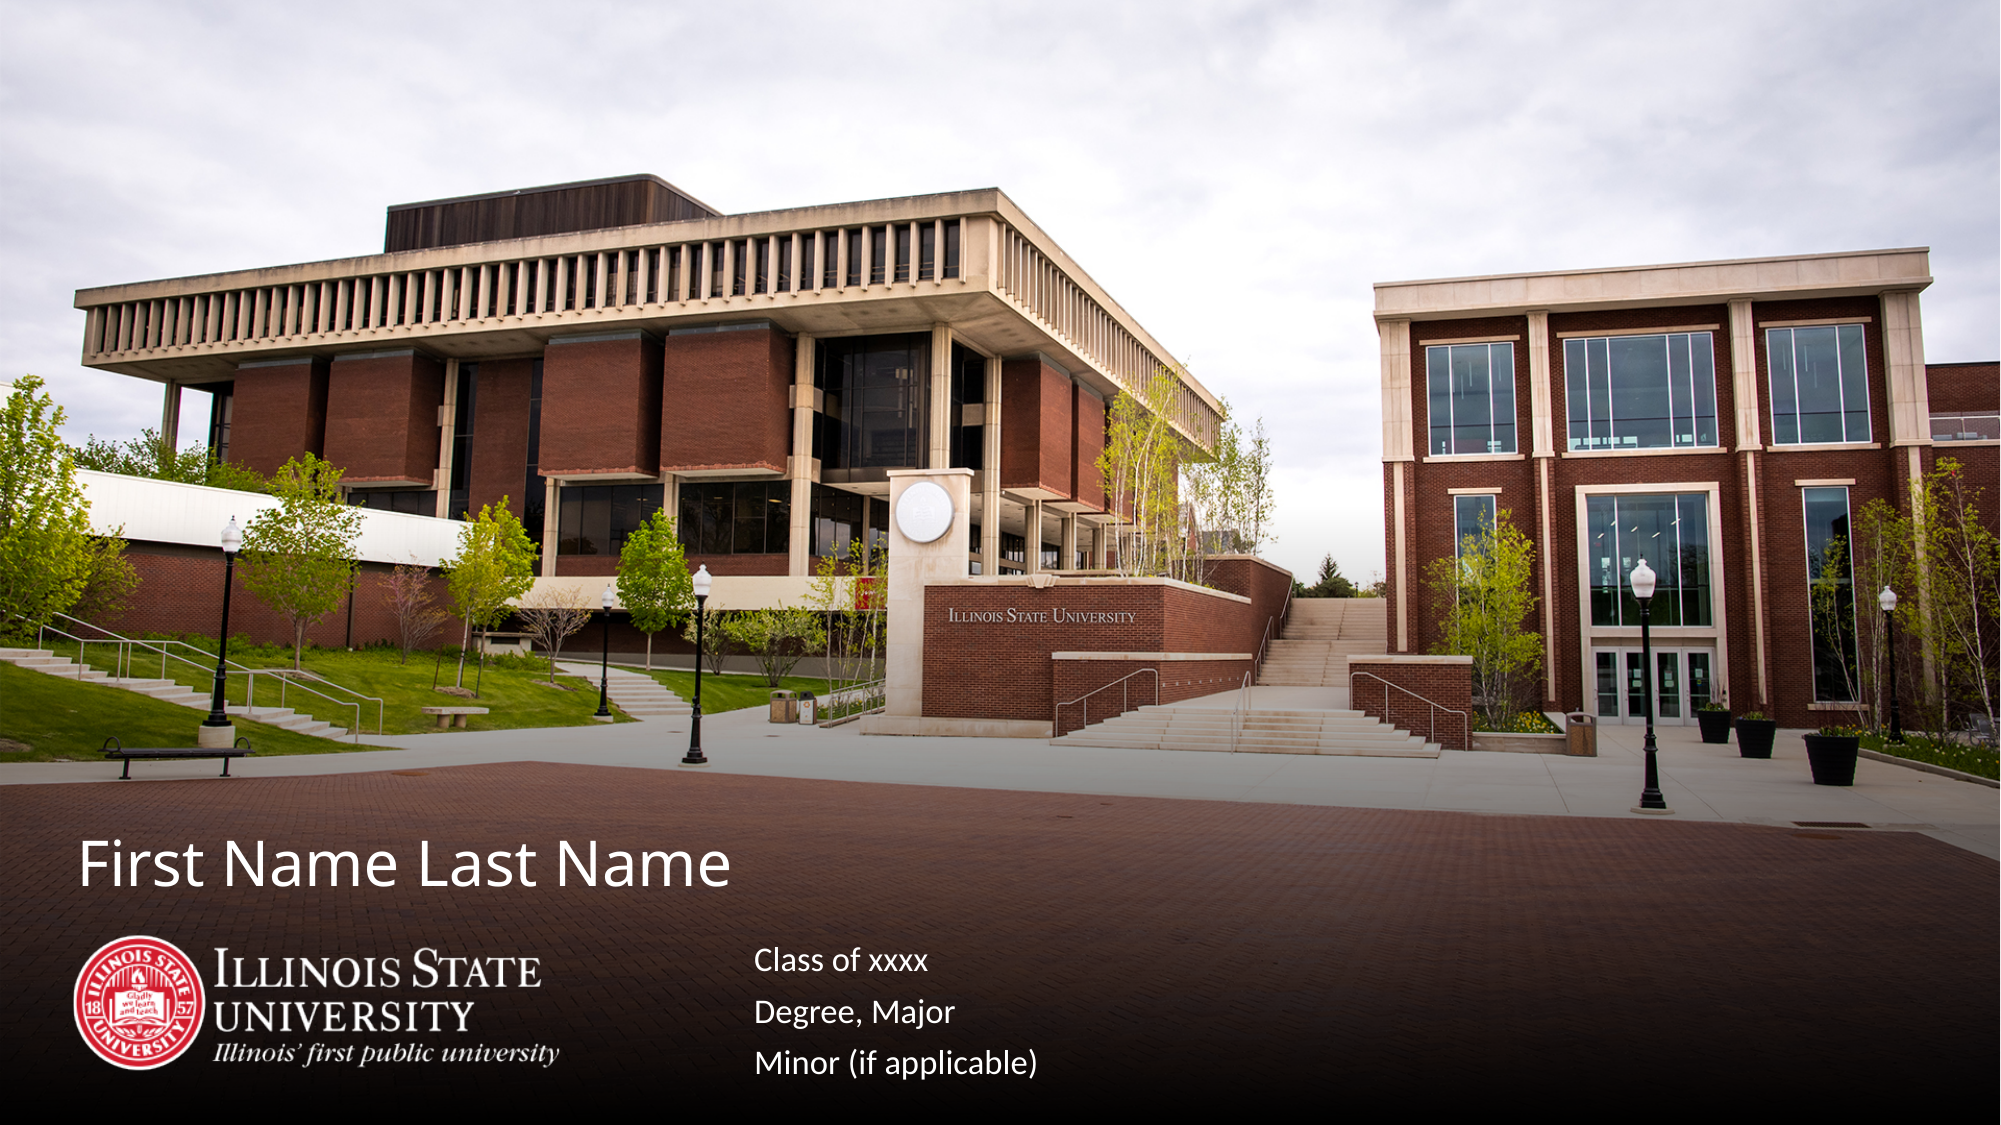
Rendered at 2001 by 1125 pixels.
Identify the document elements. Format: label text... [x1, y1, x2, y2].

title First Name Last Name [61, 824, 1527, 908]
picture [73, 934, 560, 1074]
text_box [0, 506, 2000, 1125]
picture [0, 0, 2001, 1125]
subtitle Class of xxxx Degree, Major Minor (if applicable) [739, 934, 1261, 1091]
